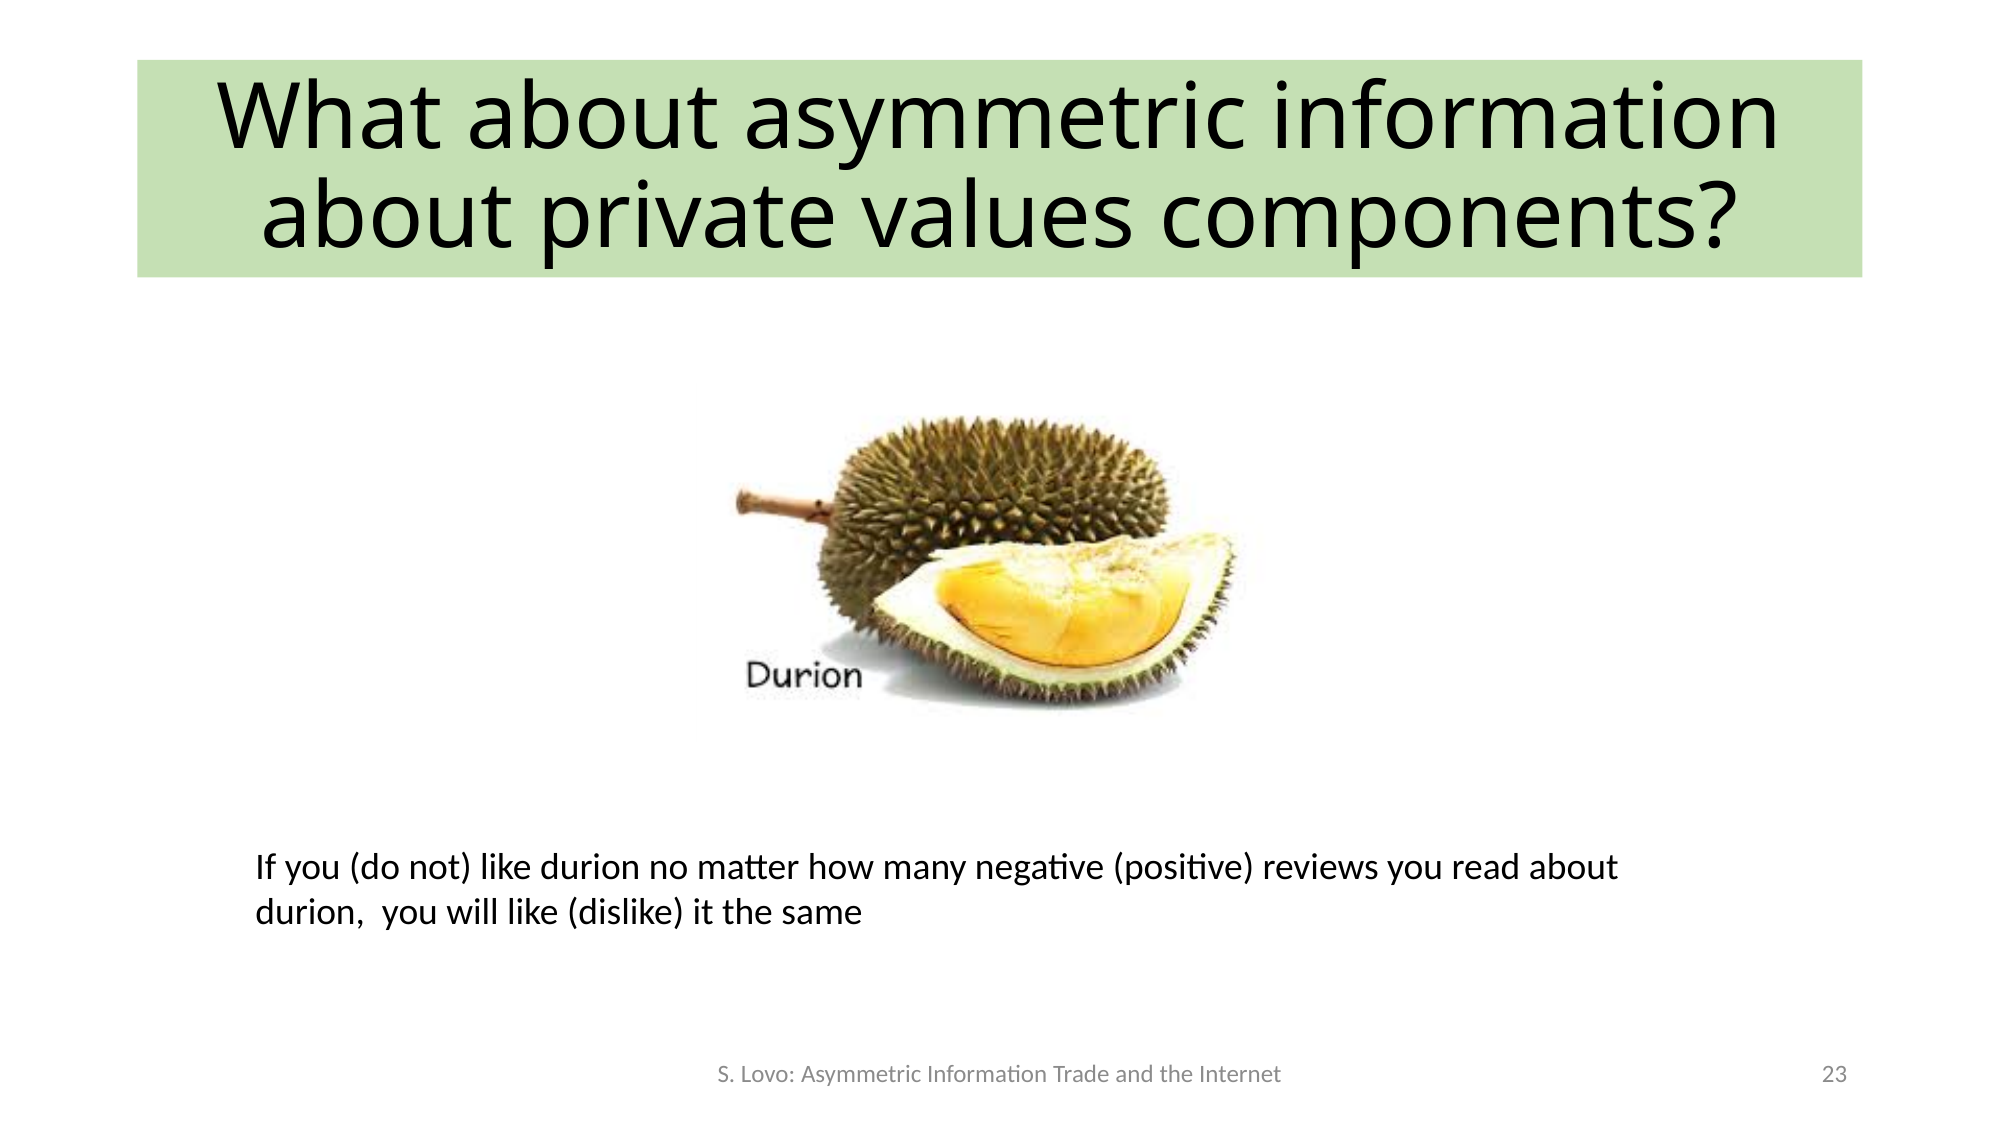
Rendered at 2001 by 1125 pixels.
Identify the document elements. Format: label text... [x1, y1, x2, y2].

picture [695, 383, 1305, 742]
footer S. Lovo: Asymmetric Information Trade and the Internet [662, 1042, 1338, 1103]
slide_number 23 [1412, 1042, 1863, 1103]
title What about asymmetric information about private values components? [137, 59, 1863, 278]
text_box If you (do not) like durion no matter how many negative (positive) reviews you read about durion, you will like (dislike) it the same [240, 834, 1713, 940]
